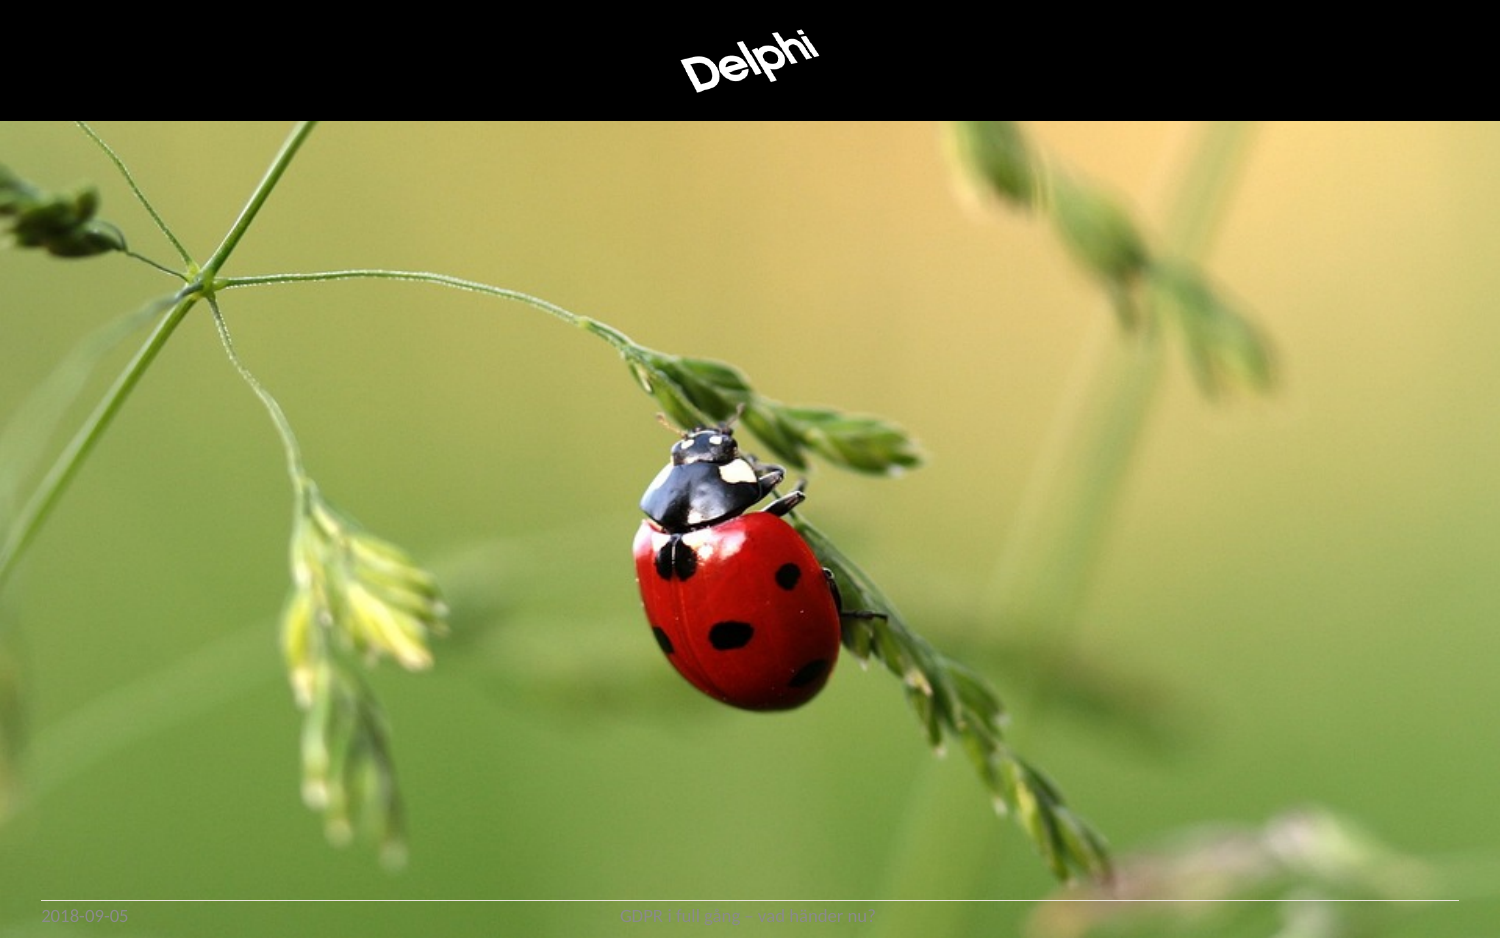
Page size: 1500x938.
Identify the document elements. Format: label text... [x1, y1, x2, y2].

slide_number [41, 900, 425, 930]
footer GDPR i full gång – vad händer nu? [425, 900, 1075, 930]
picture [0, 0, 1500, 938]
